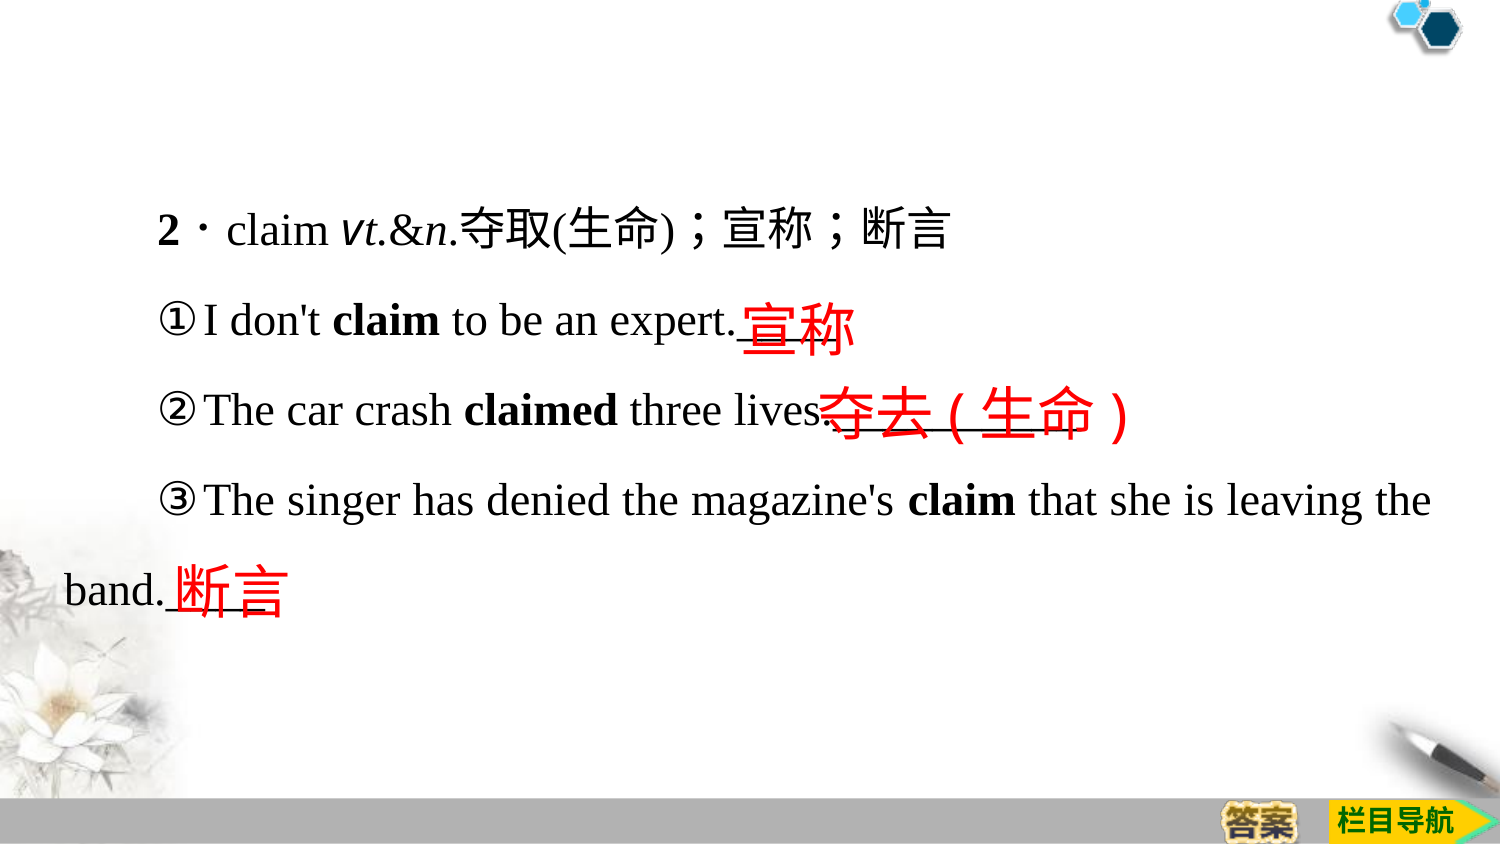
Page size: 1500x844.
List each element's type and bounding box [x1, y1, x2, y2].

picture [1219, 799, 1301, 844]
text_box [64, 198, 1436, 645]
picture [1329, 800, 1500, 844]
picture [0, 0, 1500, 798]
